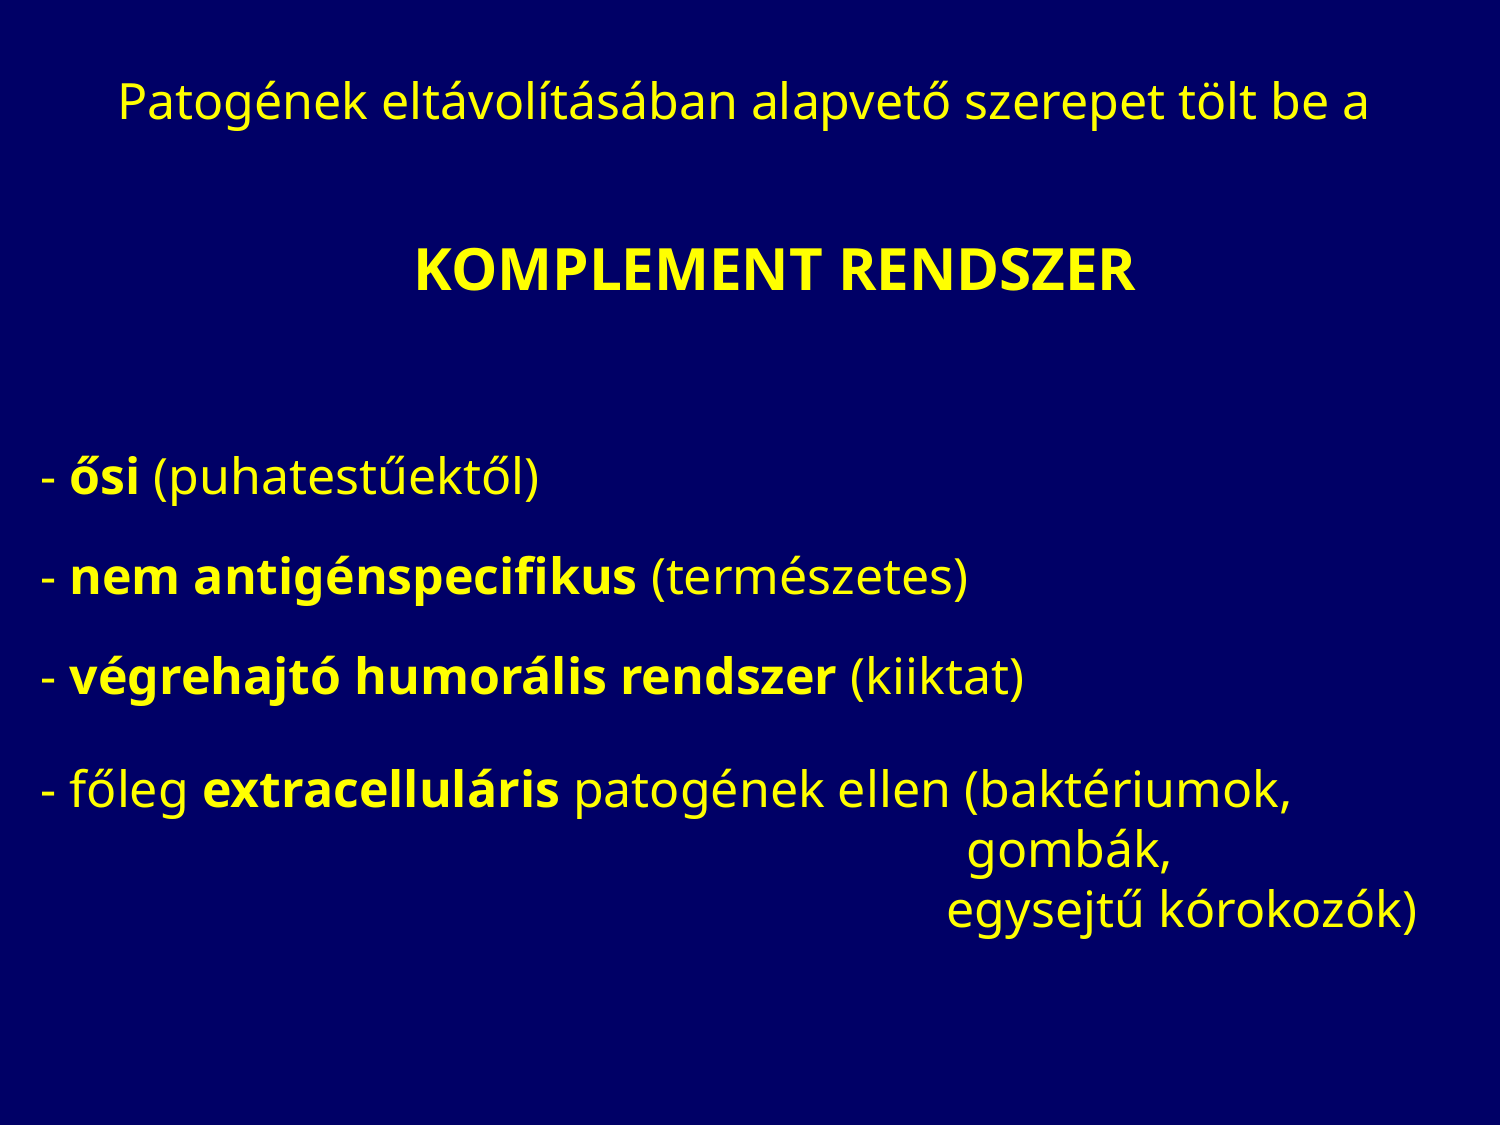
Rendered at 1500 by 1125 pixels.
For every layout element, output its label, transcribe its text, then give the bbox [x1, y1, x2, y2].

text_box KOMPLEMENT RENDSZER [362, 224, 1188, 310]
text_box - végrehajtó humorális rendszer (kiiktat) [0, 637, 1225, 749]
text_box - nem antigénspecifikus (természetes) [0, 537, 1313, 673]
text_box - ősi (puhatestűektől) [0, 437, 1175, 513]
text_box Patogének eltávolításában alapvető szerepet tölt be a [88, 62, 1400, 138]
text_box - főleg extracelluláris patogének ellen (baktériumok, gombák, egysejtű kórokozók) [0, 749, 1500, 1005]
